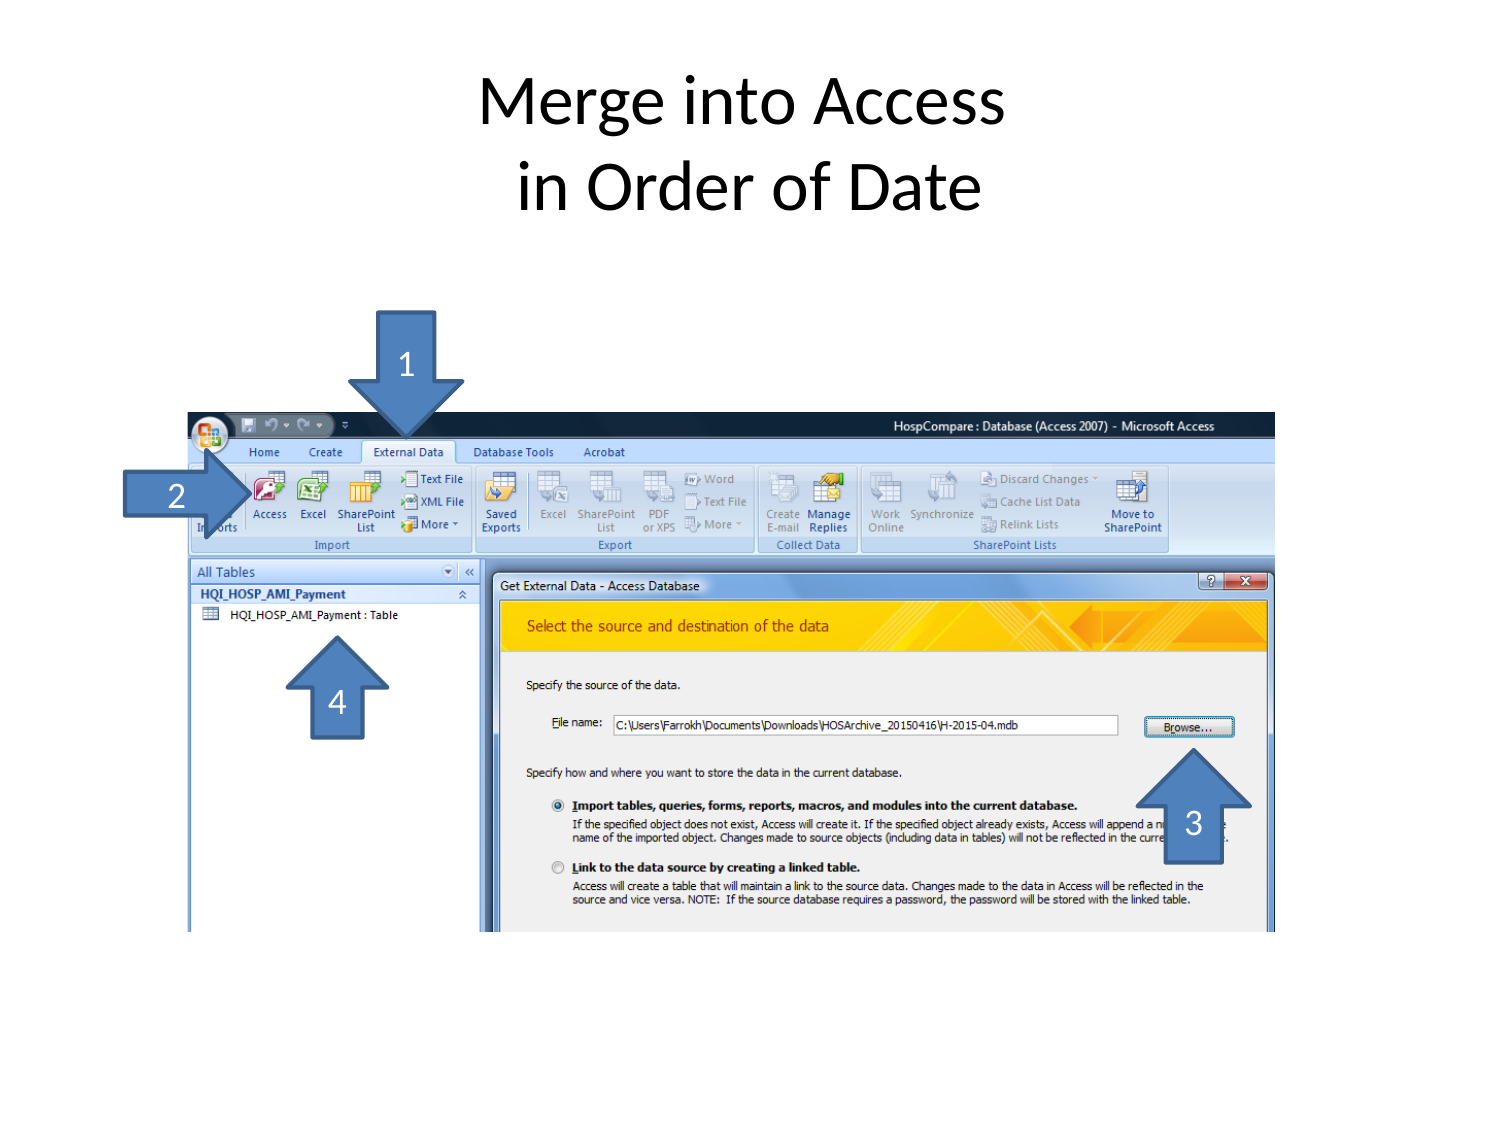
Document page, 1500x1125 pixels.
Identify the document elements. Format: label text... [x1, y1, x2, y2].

picture [187, 412, 1276, 932]
text_box 2 [122, 469, 182, 518]
title Merge into Access in Order of Date [75, 45, 1425, 233]
text_box 1 [348, 310, 465, 410]
